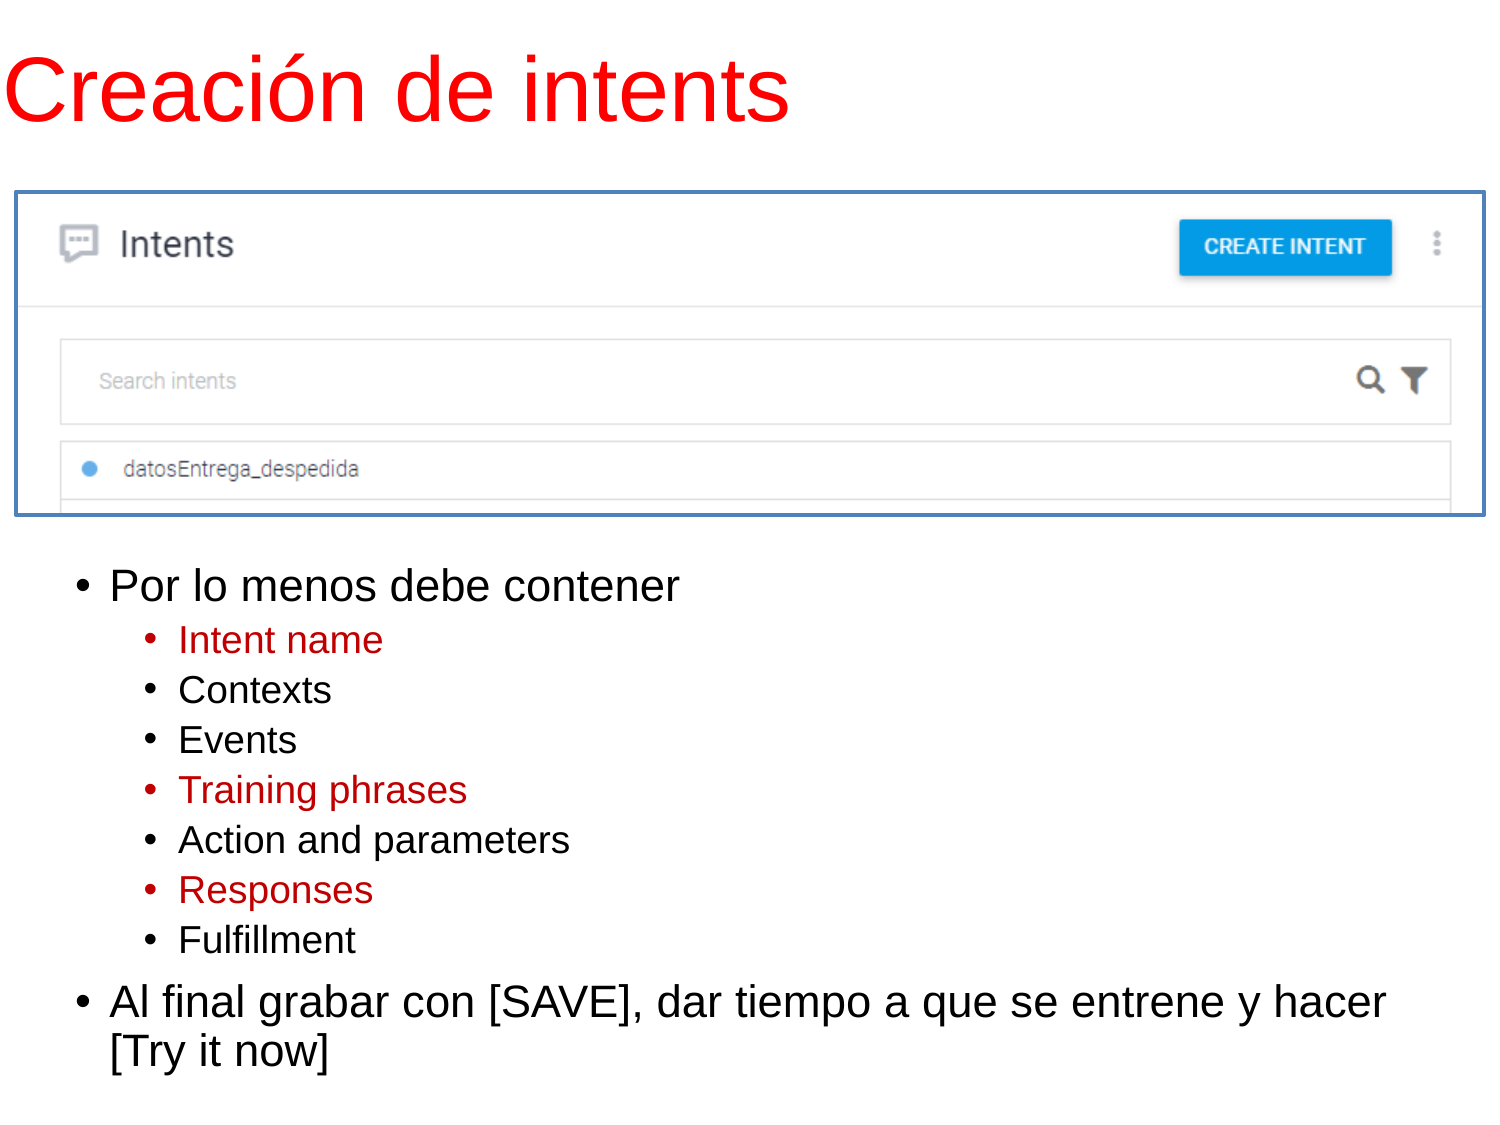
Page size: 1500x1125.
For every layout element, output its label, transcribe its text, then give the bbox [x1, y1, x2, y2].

title Creación de intents [2, 14, 1500, 169]
list Por lo menos debe contener Intent name Contexts Events Training phrases Action and parameters Responses Fulfillment Al final grabar con [SAVE], dar tiempo a que se entrene y hacer [Try it now] [75, 562, 1425, 1079]
picture [17, 193, 1483, 513]
